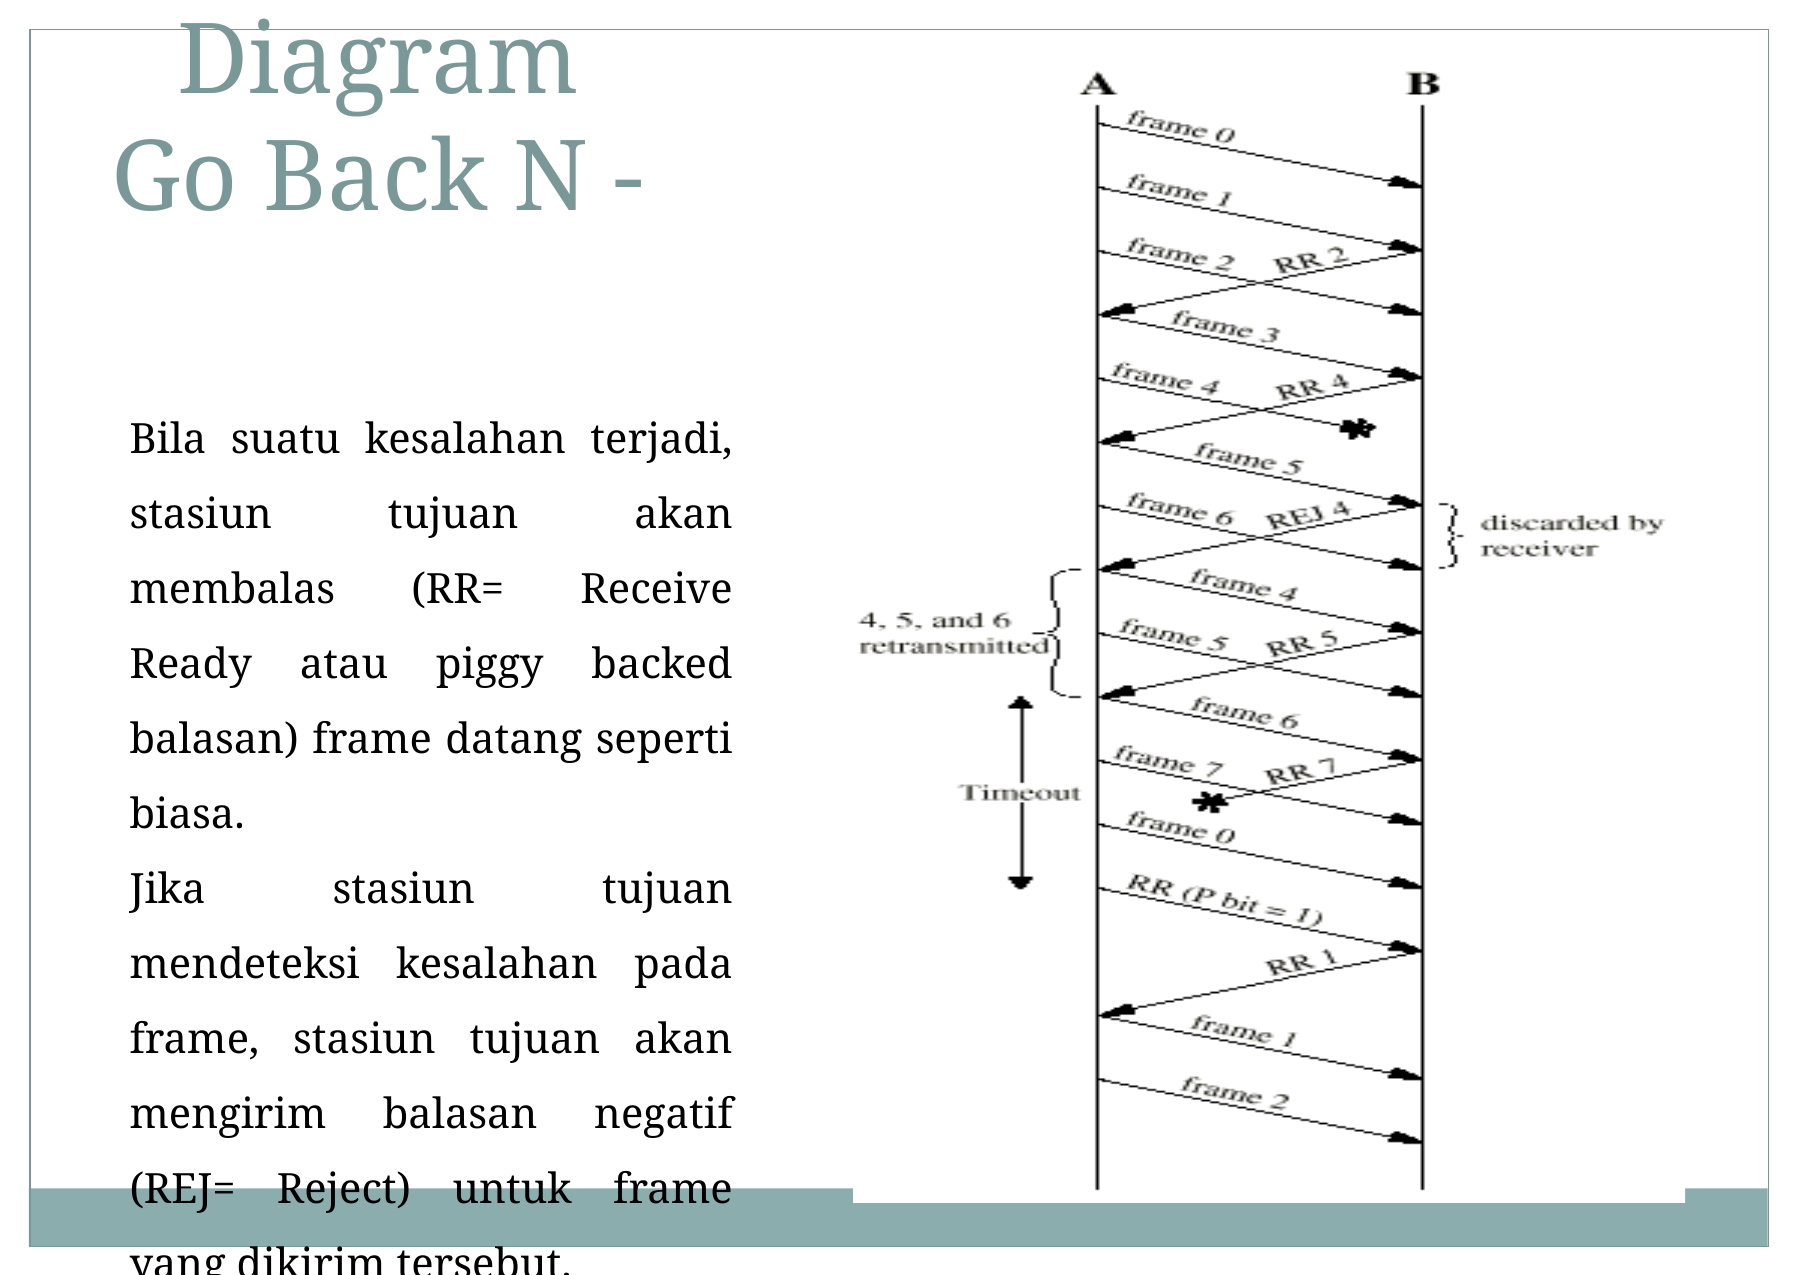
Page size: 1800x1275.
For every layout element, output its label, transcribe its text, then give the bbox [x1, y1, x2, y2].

text_box Bila suatu kesalahan terjadi, stasiun tujuan akan membalas (RR= Receive Ready atau piggy backed balasan) frame datang seperti biasa. Jika stasiun tujuan mendeteksi kesalahan pada frame, stasiun tujuan akan mengirim balasan negatif (REJ= Reject) untuk frame yang dikirim tersebut. [114, 379, 748, 1275]
title Diagram Go Back N - [91, 75, 666, 474]
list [852, 62, 1686, 1203]
